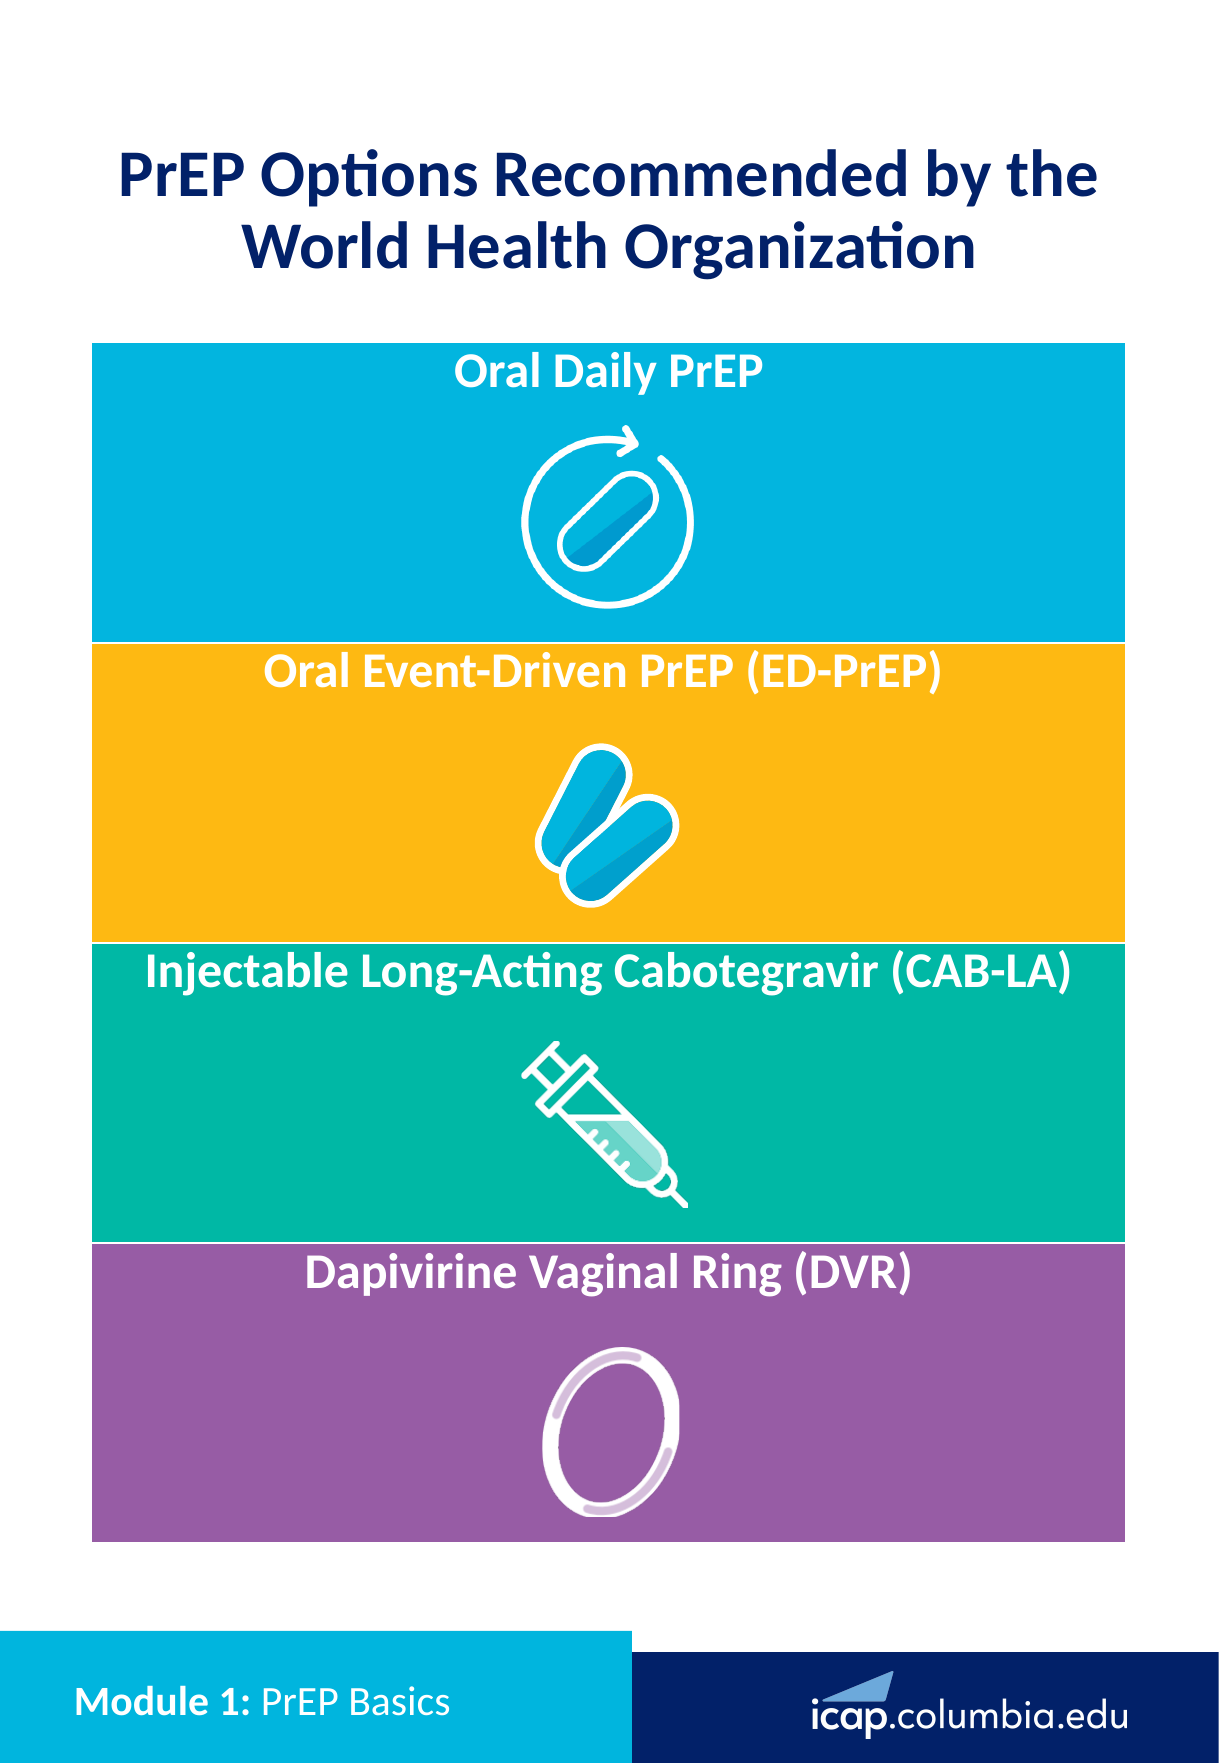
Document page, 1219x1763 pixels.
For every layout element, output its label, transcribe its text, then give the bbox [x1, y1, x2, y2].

list PrEP Options Recommended by the World Health Organization​ [92, 131, 1127, 272]
table_header Oral Daily PrEP [92, 343, 1125, 642]
title Module 1: PrEP Basics [59, 1668, 587, 1735]
picture [558, 471, 658, 571]
picture [522, 426, 693, 608]
table_cell Oral Event-Driven PrEP (ED-PrEP) ​ [92, 644, 1125, 942]
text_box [534, 743, 680, 908]
picture [521, 1040, 689, 1208]
picture [812, 1671, 1127, 1739]
table_cell Injectable Long-Acting Cabotegravir (CAB-LA)​ [92, 944, 1125, 1242]
table_cell Dapivirine Vaginal Ring (DVR) [92, 1244, 1125, 1542]
picture [542, 1347, 680, 1517]
